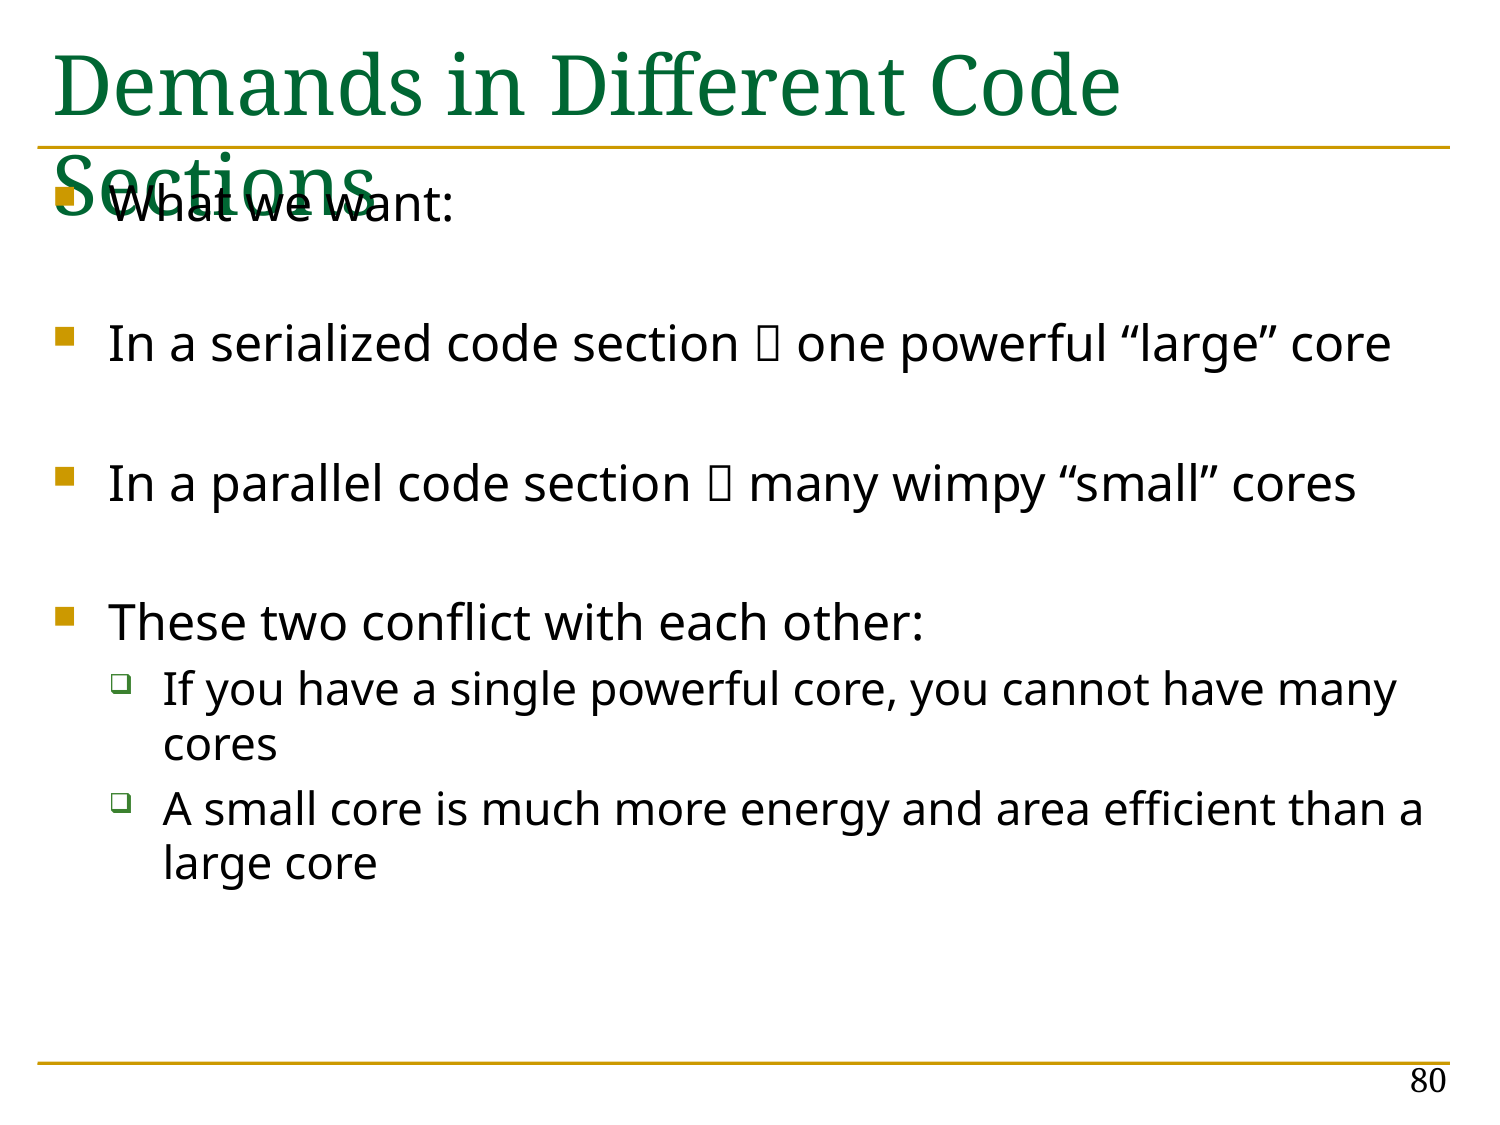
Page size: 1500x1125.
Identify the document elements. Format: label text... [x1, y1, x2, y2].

list What we want: In a serialized code section  one powerful “large” core In a parallel code section  many wimpy “small” cores These two conflict with each other: If you have a single powerful core, you cannot have many cores A small core is much more energy and area efficient than a large core [37, 163, 1450, 1016]
slide_number 80 [1111, 1036, 1462, 1112]
title Demands in Different Code Sections [37, 24, 1450, 163]
